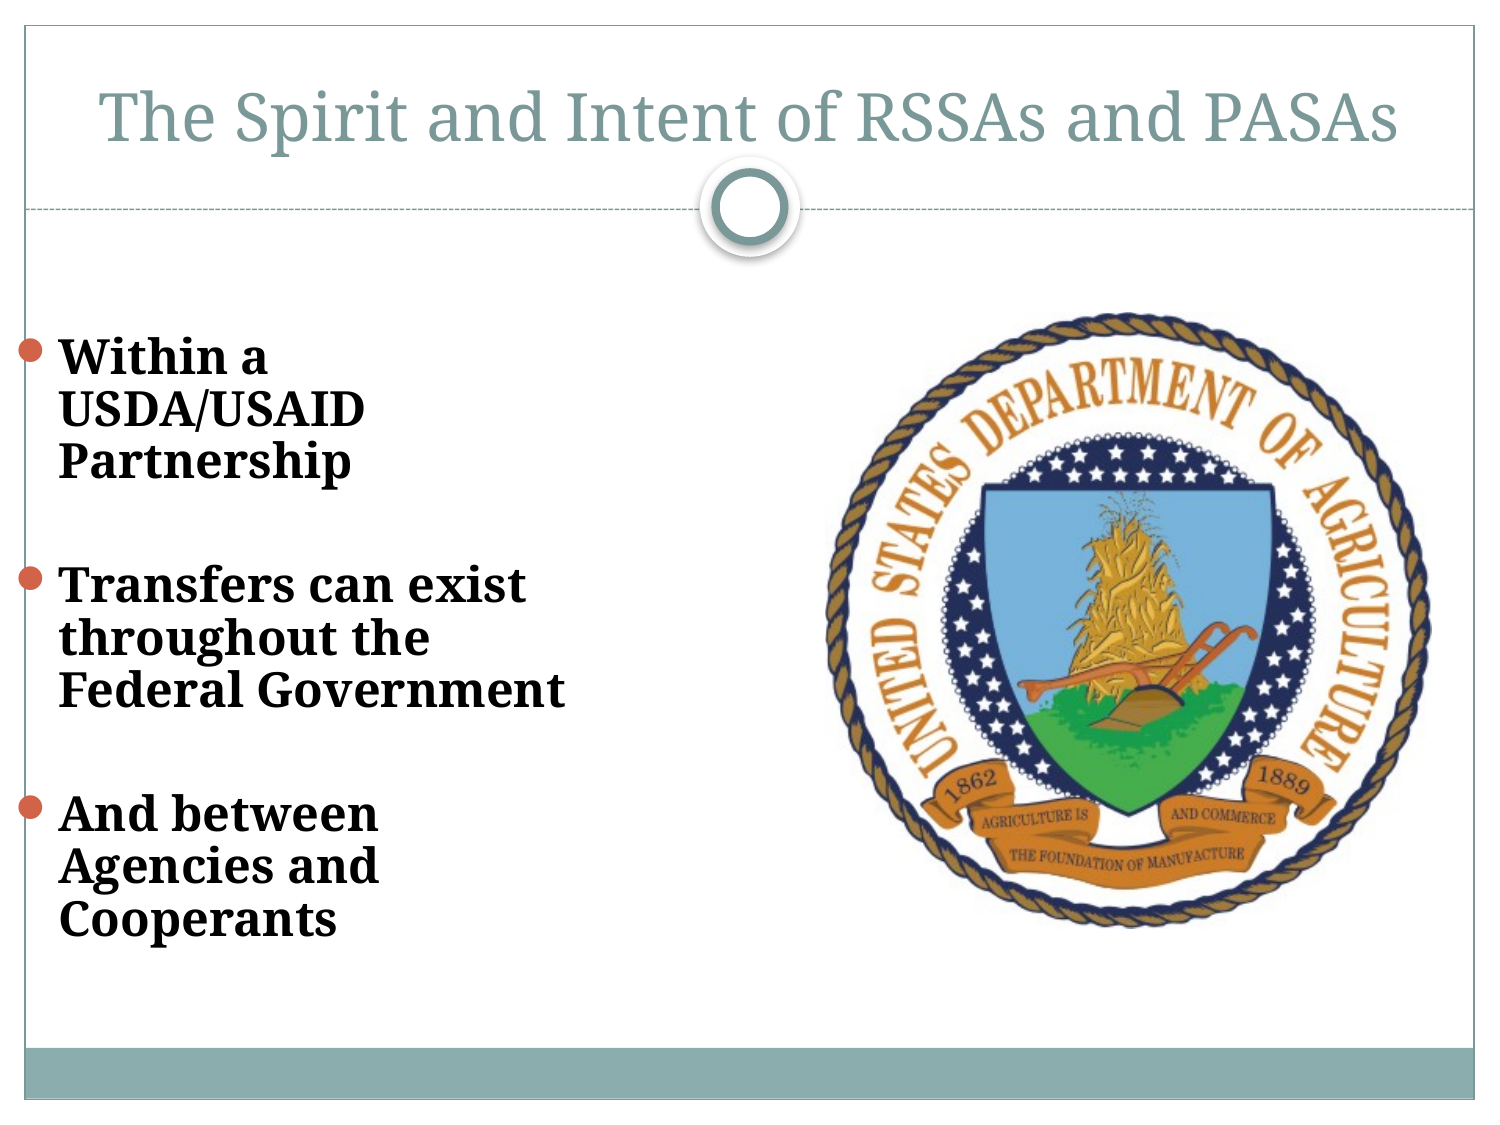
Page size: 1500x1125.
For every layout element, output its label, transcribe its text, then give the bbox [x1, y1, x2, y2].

title The Spirit and Intent of RSSAs and PASAs [49, 37, 1450, 162]
list Within a USDA/USAID Partnership Transfers can exist throughout the Federal Government And between Agencies and Cooperants [0, 324, 588, 1000]
picture [824, 312, 1432, 929]
